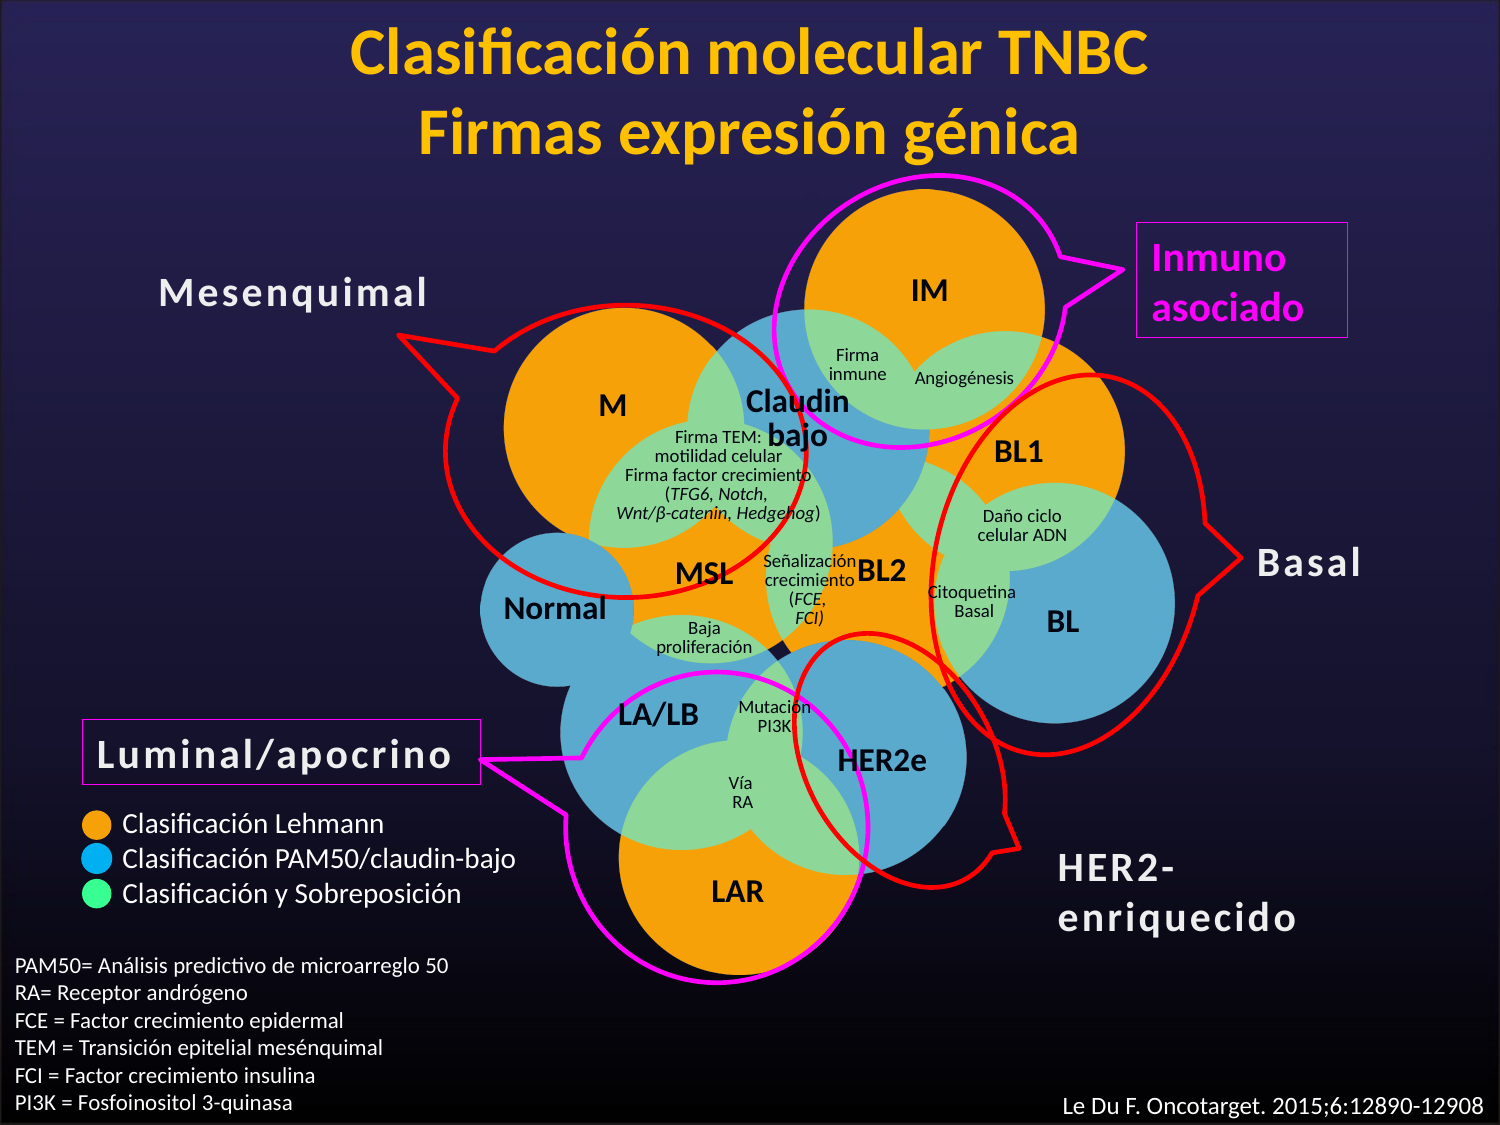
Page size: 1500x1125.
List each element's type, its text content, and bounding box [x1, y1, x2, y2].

text_box [398, 335, 475, 532]
text_box Clasificación Lehmann Clasificación PAM50/claudin-bajo Clasificación y Sobreposición [107, 796, 475, 917]
text_box [879, 175, 997, 187]
picture [0, 176, 1500, 1125]
text_box Inmuno asociado [1180, 222, 1348, 338]
text_box Luminal/apocrino [82, 719, 475, 785]
text_box [81, 810, 112, 840]
list Le Du F. Oncotarget. 2015;6:12890-12908 [750, 1089, 1500, 1125]
text_box HER2-enriquecido [1180, 831, 1407, 947]
text_box [1180, 430, 1242, 648]
title Clasificación molecular TNBC Firmas expresión génica [0, 0, 1500, 176]
text_box [81, 843, 112, 874]
text_box Basal [1242, 527, 1442, 593]
text_box [81, 878, 112, 909]
text_box PAM50= Análisis predictivo de microarreglo 50 RA= Receptor andrógeno FCE = Factor crecimiento epidermal TEM = Transición epitelial mesénquimal FCI = Factor crecimiento insulina PI3K = Fosfoinositol 3-quinasa [0, 943, 622, 1123]
text_box Mesenquimal [143, 257, 455, 323]
